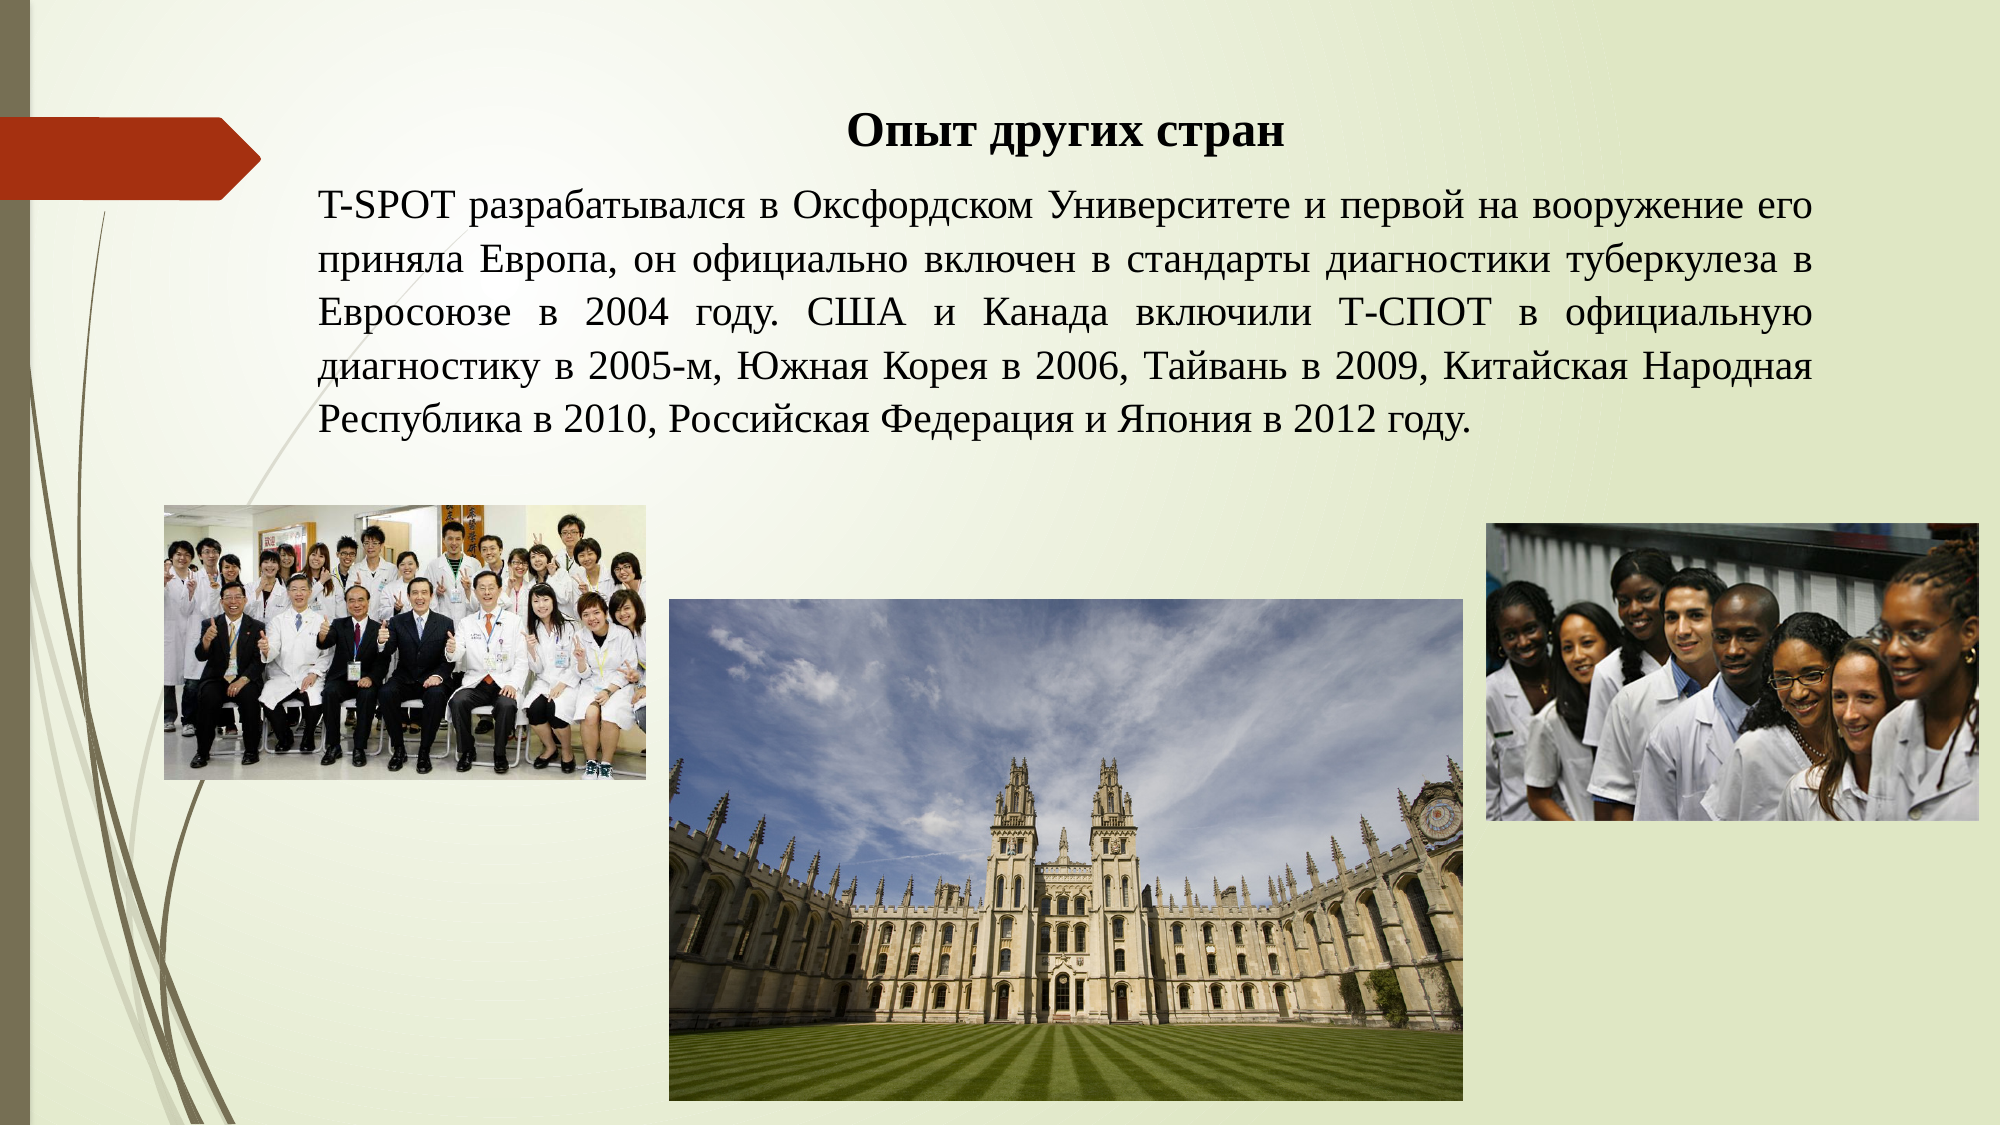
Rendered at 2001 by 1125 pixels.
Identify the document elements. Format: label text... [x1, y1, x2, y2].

picture [669, 599, 1463, 1101]
picture [164, 504, 646, 781]
picture [1485, 522, 1979, 821]
text_box Опыт других стран T-SPOT разрабатывался в Оксфордском Университете и первой на вооружение его приняла Европа, он официально включен в стандарты диагностики туберкулеза в Евросоюзе в 2004 году. США и Канада включили Т-СПОТ в официальную диагностику в 2005-м, Южная Корея в 2006, Тайвань в 2009, Китайская Народная Республика в 2010, Российская Федерация и Япония в 2012 году. [303, 85, 1829, 449]
